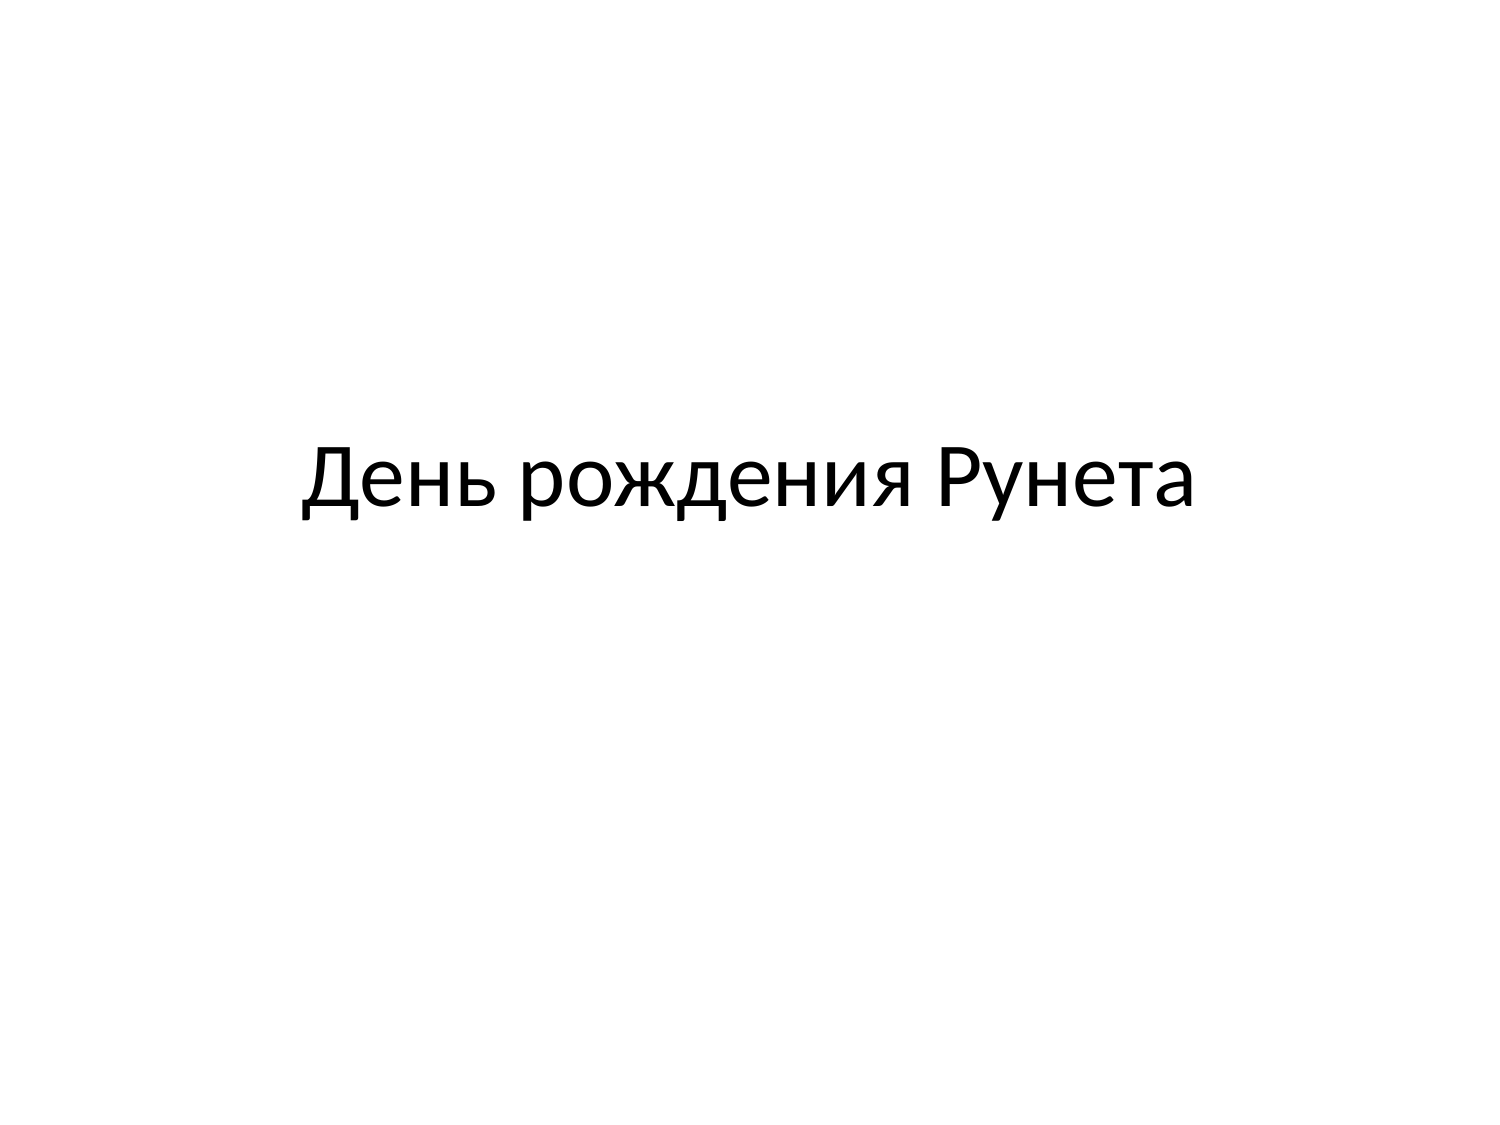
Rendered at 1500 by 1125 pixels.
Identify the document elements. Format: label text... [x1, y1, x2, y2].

title День рождения Рунета [112, 349, 1388, 591]
